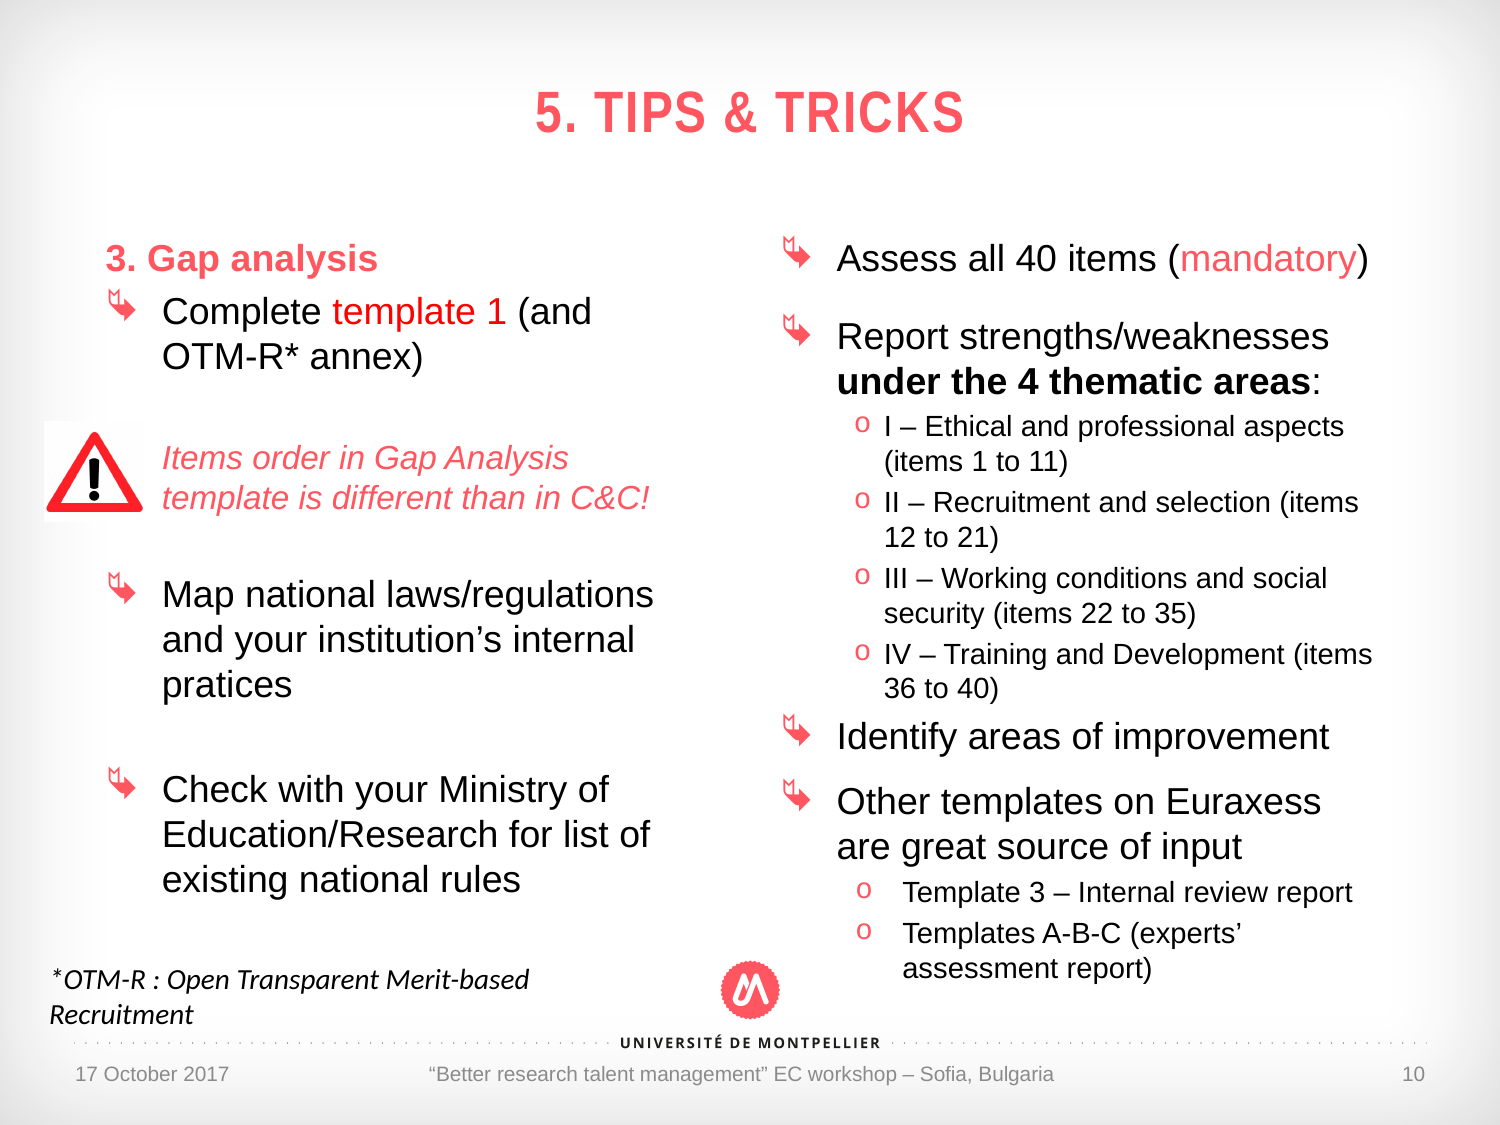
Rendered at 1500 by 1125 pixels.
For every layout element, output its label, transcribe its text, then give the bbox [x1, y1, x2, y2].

footer “Better research talent management” EC workshop – Sofia, Bulgaria [351, 1060, 1132, 1086]
slide_number 10 [1132, 1060, 1425, 1086]
text_box Assess all 40 items (mandatory) Report strengths/weaknesses under the 4 thematic areas: I – Ethical and professional aspects (items 1 to 11) II – Recruitment and selection (items 12 to 21) III – Working conditions and social security (items 22 to 35) IV – Training and Development (items 36 to 40) Identify areas of improvement Other templates on Euraxess are great source of input Template 3 – Internal review report Templates A-B-C (experts’ assessment report) [765, 226, 1396, 1019]
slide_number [75, 1060, 351, 1086]
text_box *OTM-R : Open Transparent Merit-based Recruitment [34, 952, 636, 1038]
title 5. Tips & Tricks [75, 73, 1425, 145]
list 3. Gap analysis Complete template 1 (and OTM-R* annex) Items order in Gap Analysis template is different than in C&C! Map national laws/regulations and your institution’s internal pratices Check with your Ministry of Education/Research for list of existing national rules [90, 226, 707, 1019]
picture [0, 0, 1500, 1125]
